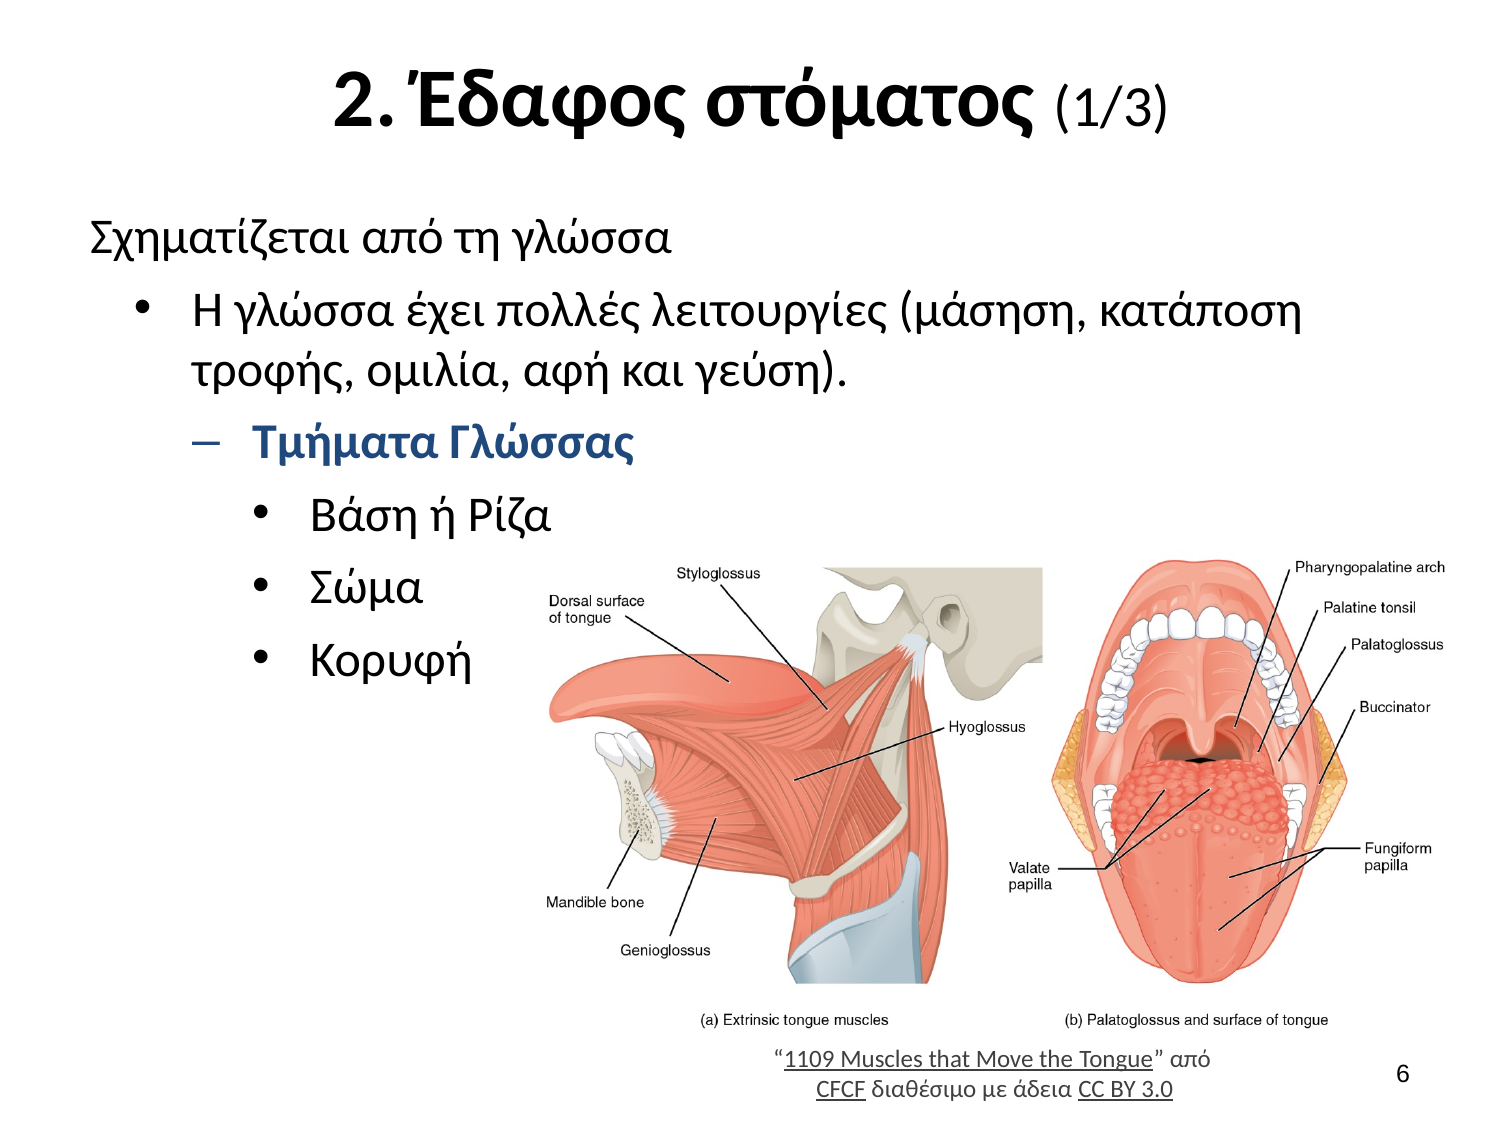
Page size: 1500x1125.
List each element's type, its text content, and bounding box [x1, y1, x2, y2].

list Σχηματίζεται από τη γλώσσα Η γλώσσα έχει πολλές λειτουργίες (μάσηση, κατάποση τροφής, ομιλία, αφή και γεύση). Τμήματα Γλώσσας Βάση ή Ρίζα Σώμα Κορυφή [75, 196, 1478, 1024]
title 2. Έδαφος στόματος (1/3) [76, 19, 1427, 169]
slide_number 5 [1074, 1044, 1425, 1103]
text_box “1109 Muscles that Move the Tongue” από CFCF διαθέσιμο με άδεια CC BY 3.0 [746, 1044, 1243, 1125]
picture [537, 550, 1453, 1036]
